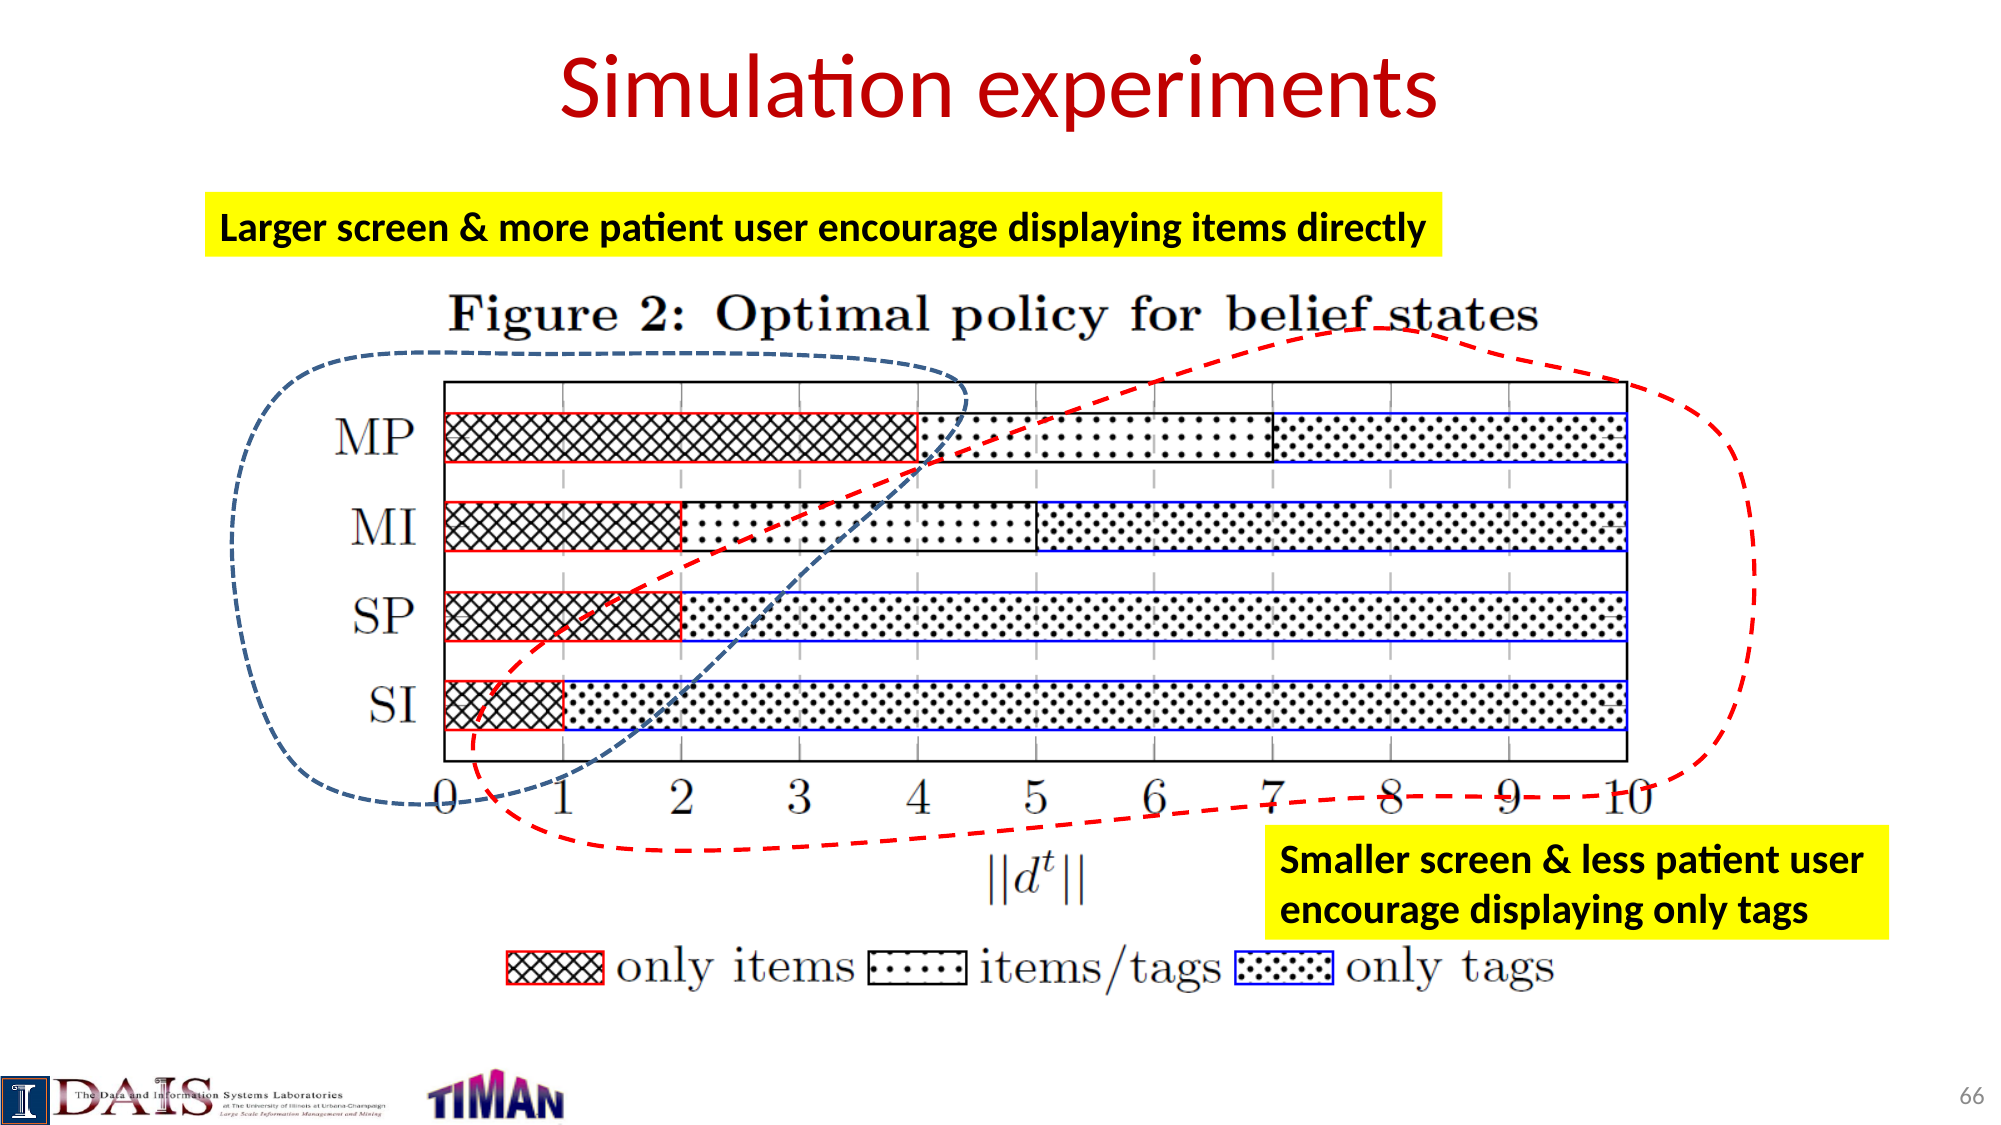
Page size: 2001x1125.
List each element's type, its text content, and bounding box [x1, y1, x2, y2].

title Simulation experiments [0, 0, 2000, 163]
picture [409, 1064, 575, 1125]
slide_number 66 [1533, 1065, 2000, 1125]
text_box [199, 191, 1448, 805]
picture [312, 805, 1686, 1018]
picture [0, 1076, 50, 1125]
picture [1448, 262, 1686, 328]
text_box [472, 328, 1893, 942]
picture [51, 1076, 392, 1121]
